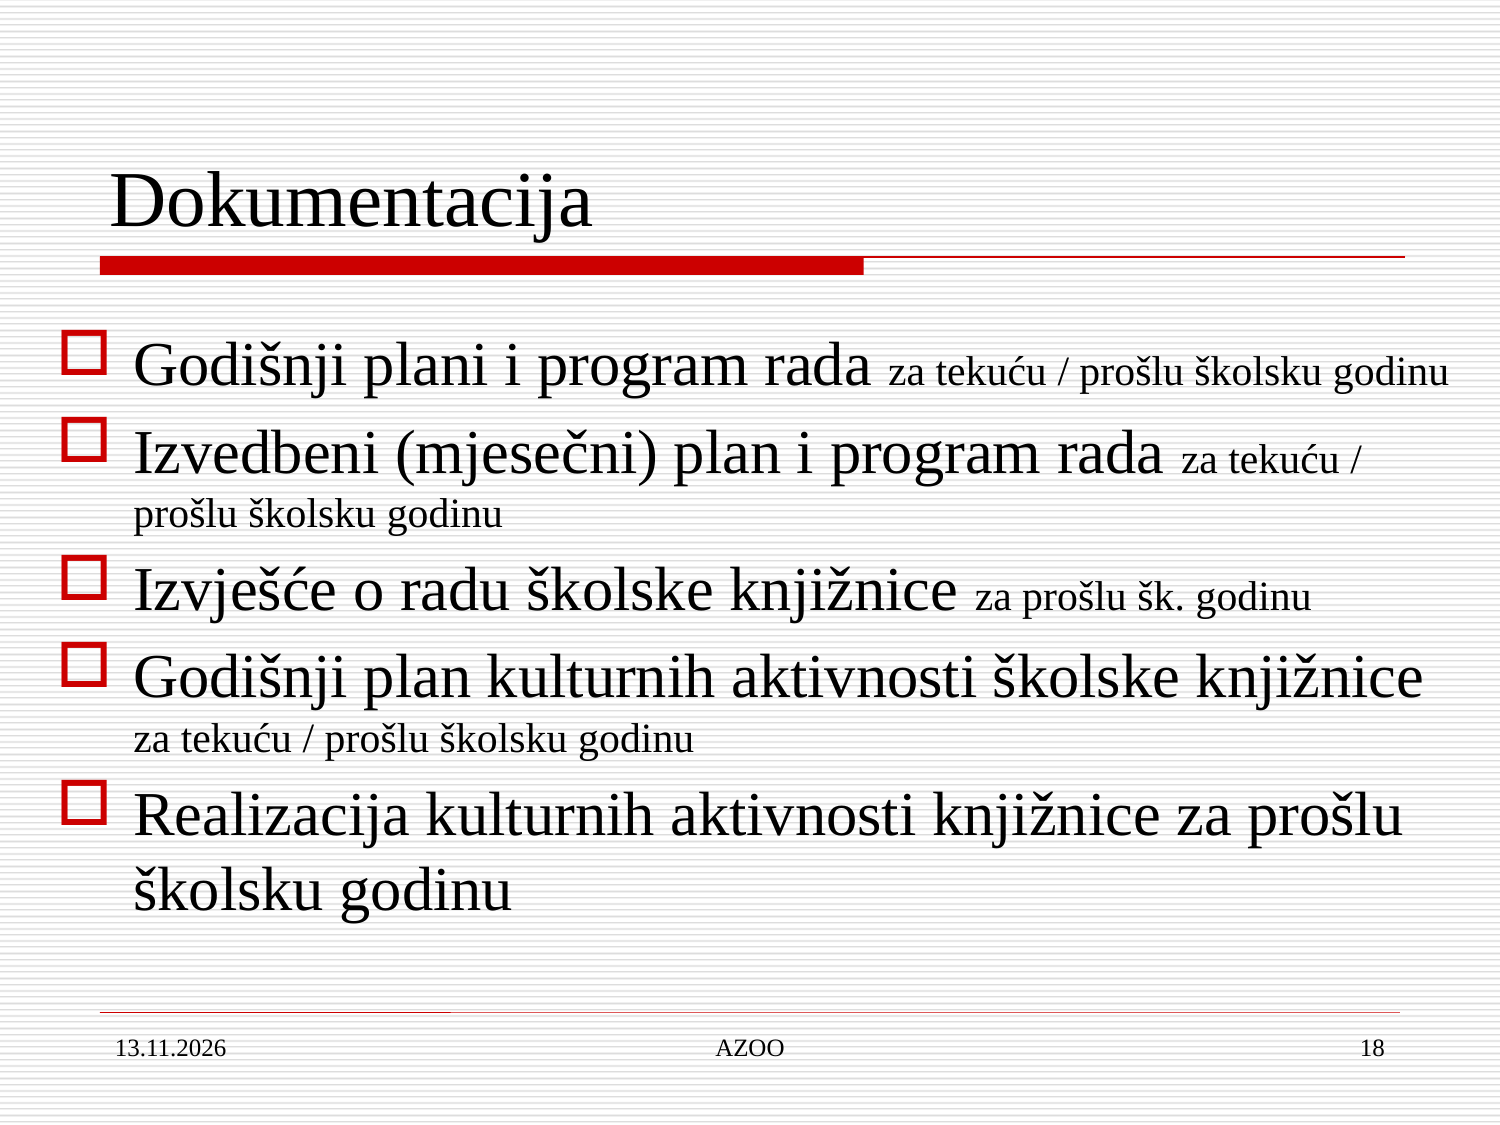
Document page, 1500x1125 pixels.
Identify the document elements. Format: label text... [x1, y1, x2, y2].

picture [0, 0, 1500, 1125]
list Godišnji plani i program rada za tekuću / prošlu školsku godinu Izvedbeni (mjesečni) plan i program rada za tekuću / prošlu školsku godinu Izvješće o radu školske knjižnice za prošlu šk. godinu Godišnji plan kulturnih aktivnosti školske knjižnice za tekuću / prošlu školsku godinu Realizacija kulturnih aktivnosti knjižnice za prošlu školsku godinu [41, 315, 1471, 1125]
title Dokumentacija [94, 50, 1407, 250]
slide_number 18 [1074, 1024, 1401, 1103]
footer AZOO [512, 1024, 988, 1103]
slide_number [99, 1024, 426, 1103]
